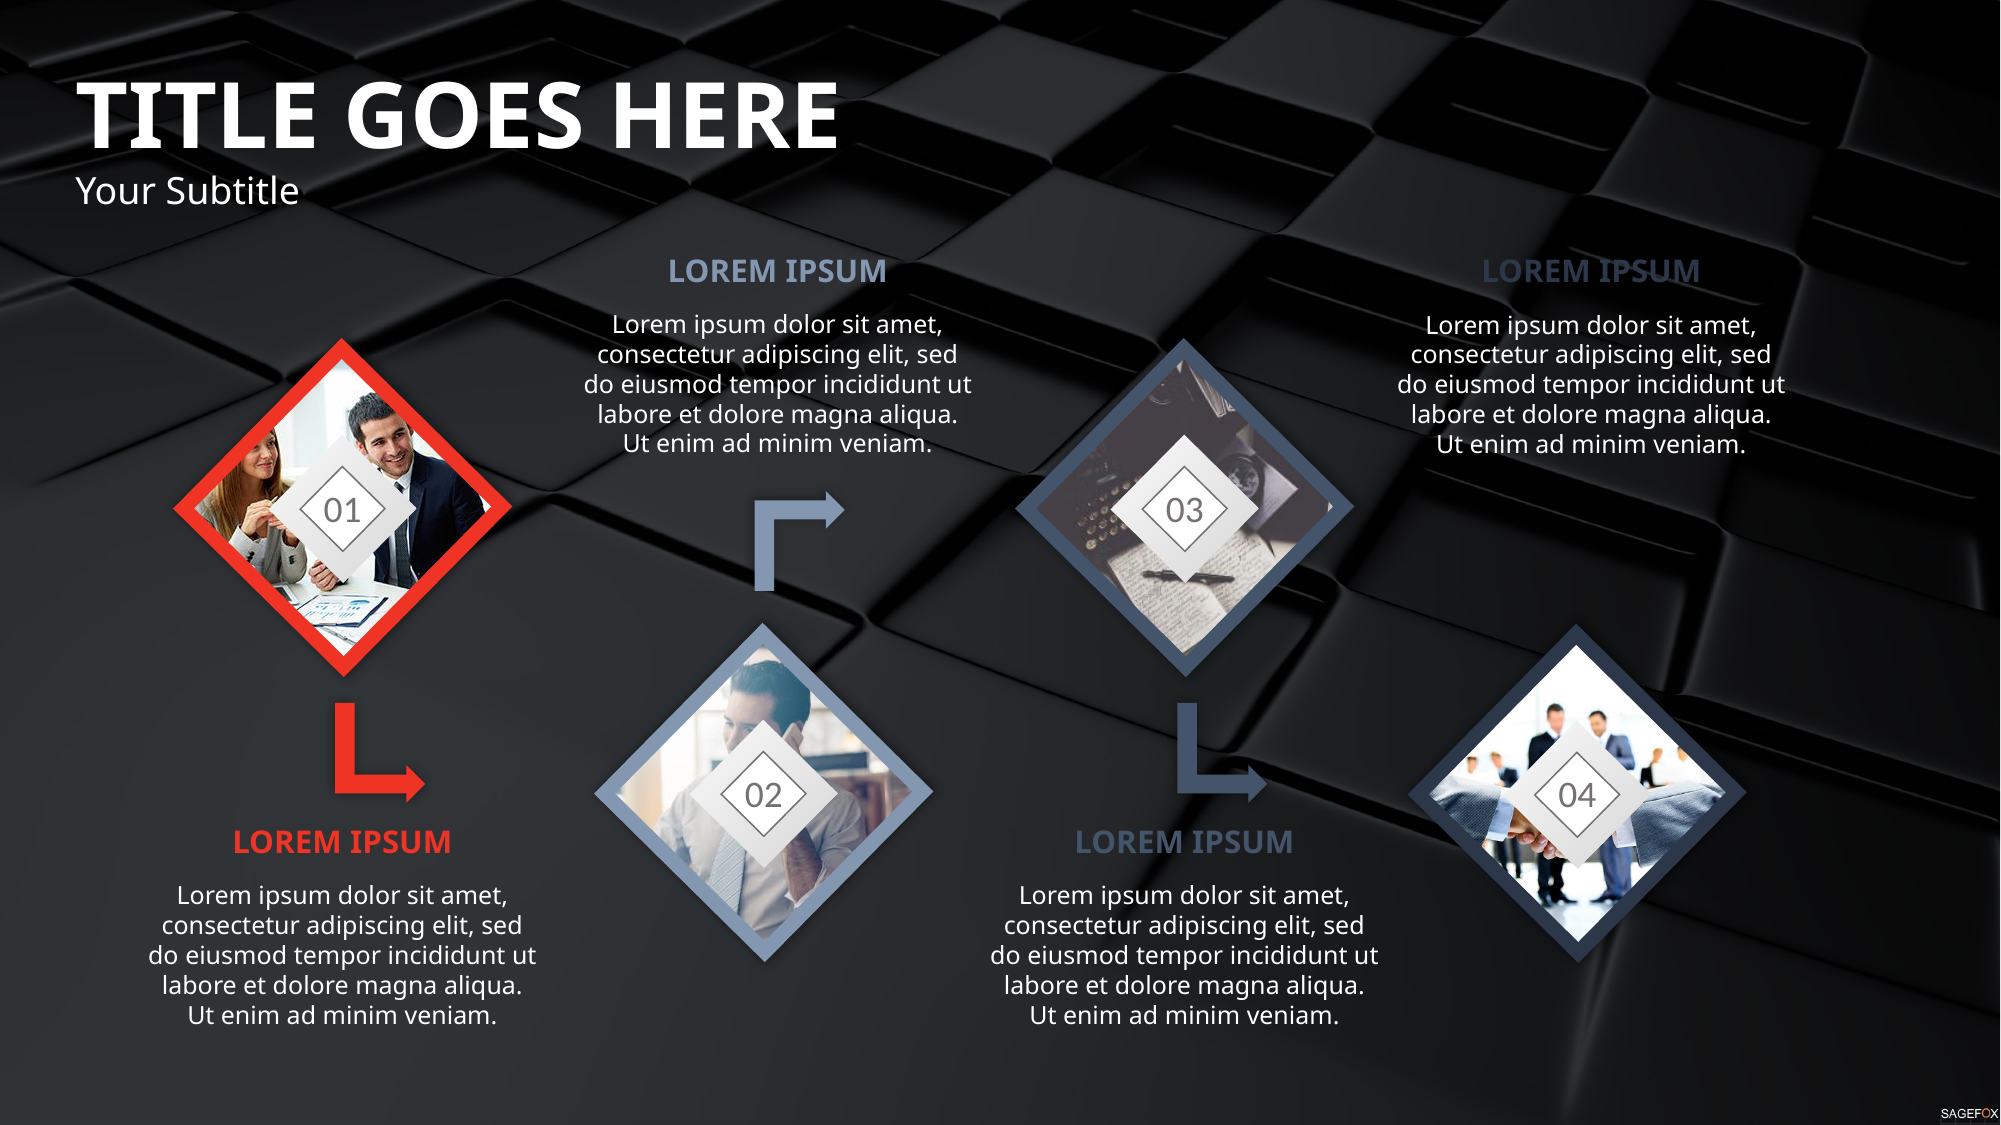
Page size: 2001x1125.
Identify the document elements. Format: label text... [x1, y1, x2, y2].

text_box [1524, 742, 1630, 848]
picture [0, 0, 2001, 1125]
text_box LOREM IPSUM Lorem ipsum dolor sit amet, consectetur adipiscing elit, sed do eiusmod tempor incididunt ut labore et dolore magna aliqua. Ut enim ad minim veniam. [572, 245, 984, 463]
text_box TITLE GOES HERE Your Subtitle [60, 49, 1036, 220]
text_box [711, 741, 817, 847]
text_box LOREM IPSUM Lorem ipsum dolor sit amet, consectetur adipiscing elit, sed do eiusmod tempor incididunt ut labore et dolore magna aliqua. Ut enim ad minim veniam. [137, 817, 548, 1035]
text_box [1457, 673, 1698, 914]
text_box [1064, 387, 1305, 628]
text_box LOREM IPSUM Lorem ipsum dolor sit amet, consectetur adipiscing elit, sed do eiusmod tempor incididunt ut labore et dolore magna aliqua. Ut enim ad minim veniam. [1386, 246, 1797, 464]
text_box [290, 456, 396, 562]
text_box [222, 387, 463, 628]
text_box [643, 672, 884, 913]
text_box [332, 701, 427, 806]
text_box LOREM IPSUM Lorem ipsum dolor sit amet, consectetur adipiscing elit, sed do eiusmod tempor incididunt ut labore et dolore magna aliqua. Ut enim ad minim veniam. [979, 817, 1390, 1035]
text_box [1175, 701, 1269, 806]
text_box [1132, 456, 1238, 562]
text_box [752, 488, 847, 592]
